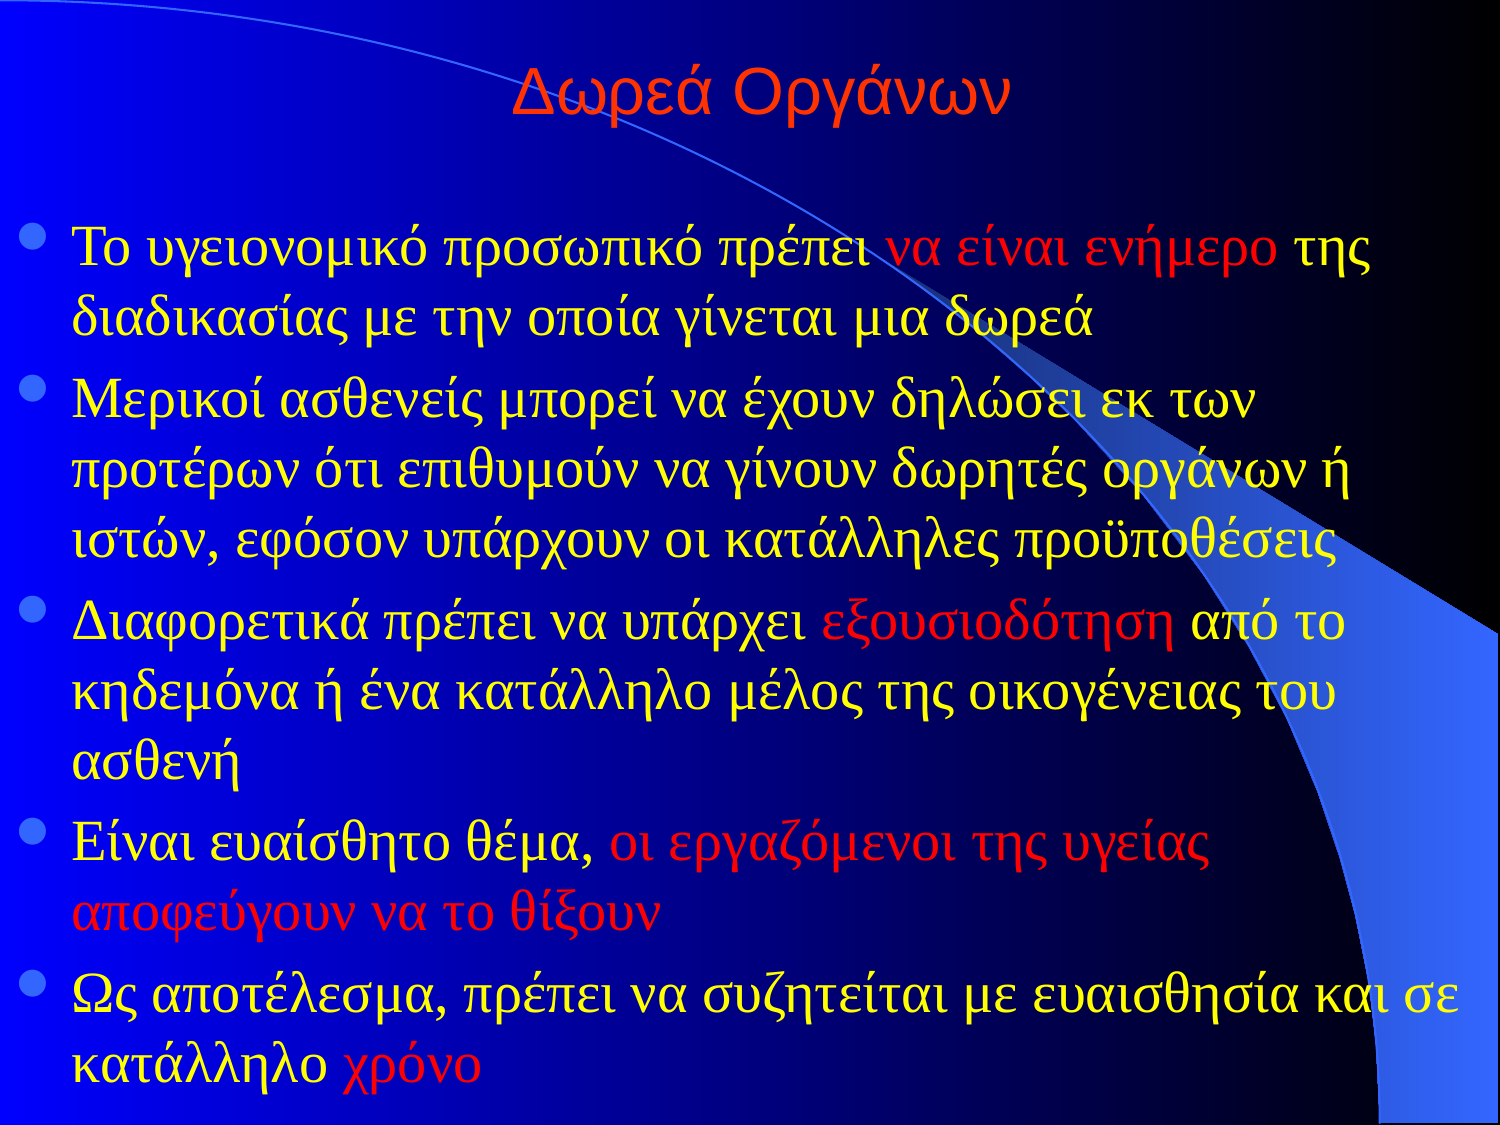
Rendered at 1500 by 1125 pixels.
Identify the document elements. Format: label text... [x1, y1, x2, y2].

title Δωρεά Οργάνων [24, 37, 1500, 138]
list Το υγειονομικό προσωπικό πρέπει να είναι ενήμερο της διαδικασίας με την οποία γίνεται μια δωρεά Μερικοί ασθενείς μπορεί να έχουν δηλώσει εκ των προτέρων ότι επιθυμούν να γίνουν δωρητές οργάνων ή ιστών, εφόσον υπάρχουν οι κατάλληλες προϋποθέσεις Διαφορετικά πρέπει να υπάρχει εξουσιοδότηση από το κηδεμόνα ή ένα κατάλληλο μέλος της οικογένειας του ασθενή Είναι ευαίσθητο θέμα, οι εργαζόμενοι της υγείας αποφεύγουν να το θίξουν Ως αποτέλεσμα, πρέπει να συζητείται με ευαισθησία και σε κατάλληλο χρόνο [0, 199, 1500, 1125]
